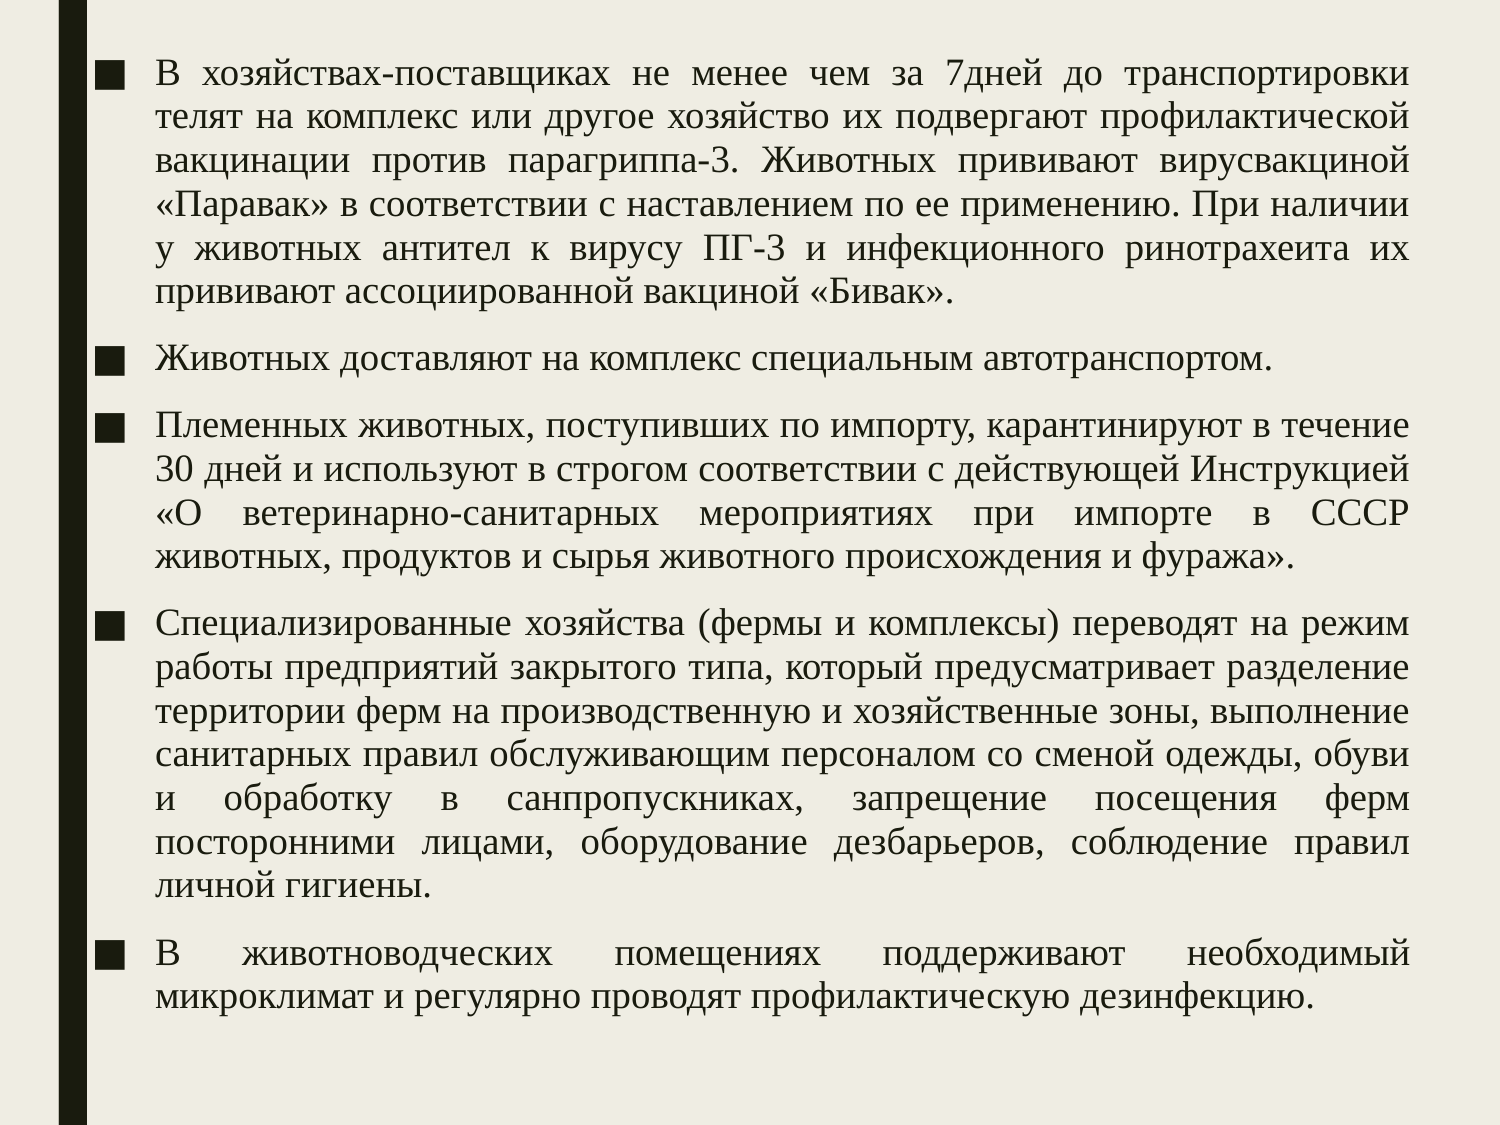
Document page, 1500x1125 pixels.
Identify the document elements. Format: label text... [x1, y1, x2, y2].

list В хозяйствах-поставщиках не менее чем за 7дней до транспортировки телят на комплекс или другое хозяйство их подвергают профилактической вакцинации против парагриппа-3. Животных прививают вирусвакциной «Паравак» в соответствии с наставлением по ее применению. При наличии у животных антител к вирусу ПГ-3 и инфекционного ринотрахеита их прививают ассоциированной вакциной «Бивак». Животных доставляют на комплекс специальным автотранспортом. Племенных животных, поступивших по импорту, карантинируют в течение 30 дней и используют в строгом соответствии с действующей Инструкцией «О ветеринарно-санитарных мероприятиях при импорте в СССР животных, продуктов и сырья животного происхождения и фуража». Специализированные хозяйства (фермы и комплексы) переводят на режим работы предприятий закрытого типа, который предусматривает разделение территории ферм на производственную и хозяйственные зоны, выполнение санитарных правил обслуживающим персоналом со сменой одежды, обуви и обработку в санпропускниках, запрещение посещения ферм посторонними лицами, оборудование дезбарьеров, соблюдение правил личной гигиены. В животноводческих помещениях поддерживают необходимый микроклимат и регулярно проводят профилактическую дезинфекцию. [76, 42, 1427, 1083]
